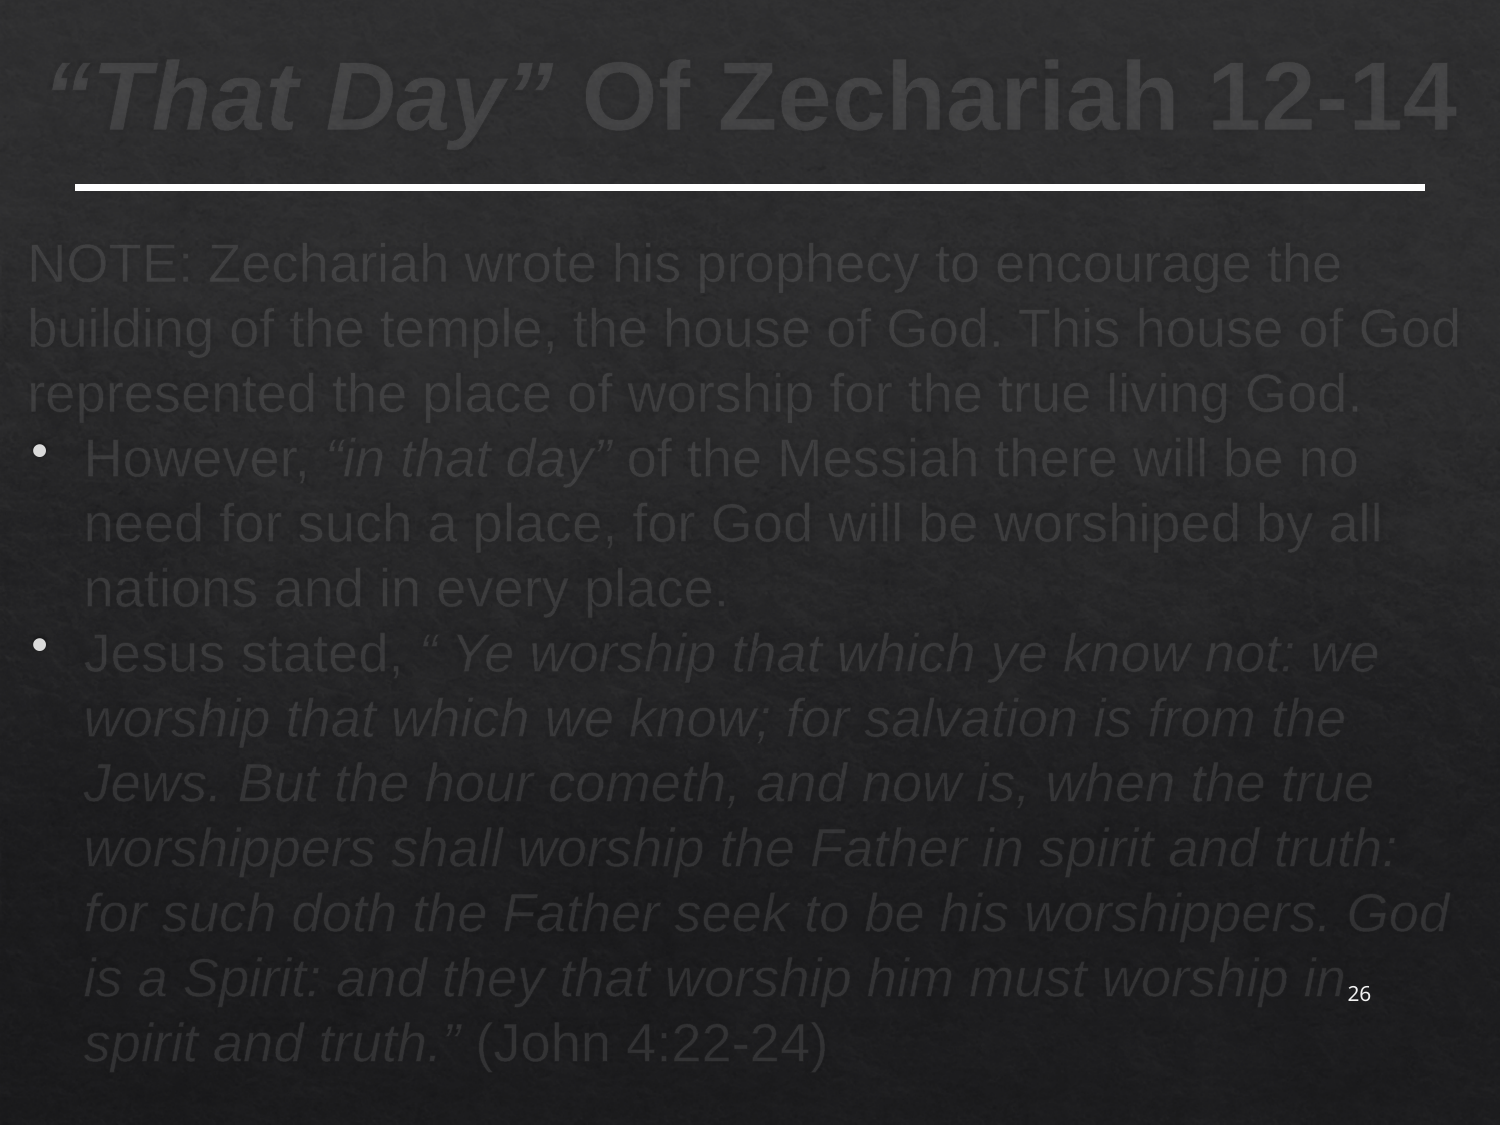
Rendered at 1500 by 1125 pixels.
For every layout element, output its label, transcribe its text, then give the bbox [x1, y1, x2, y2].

list NOTE: Zechariah wrote his prophecy to encourage the building of the temple, the house of God. This house of God represented the place of worship for the true living God. However, “in that day” of the Messiah there will be no need for such a place, for God will be worshiped by all nations and in every place. Jesus stated, “ Ye worship that which ye know not: we worship that which we know; for salvation is from the Jews. But the hour cometh, and now is, when the true worshippers shall worship the Father in spirit and truth: for such doth the Father seek to be his worshippers. God is a Spirit: and they that worship him must worship in spirit and truth.” (John 4:22-24) [12, 220, 1490, 1080]
title “That Day” Of Zechariah 12-14 [12, 0, 1490, 193]
slide_number 26 [1293, 965, 1387, 1025]
